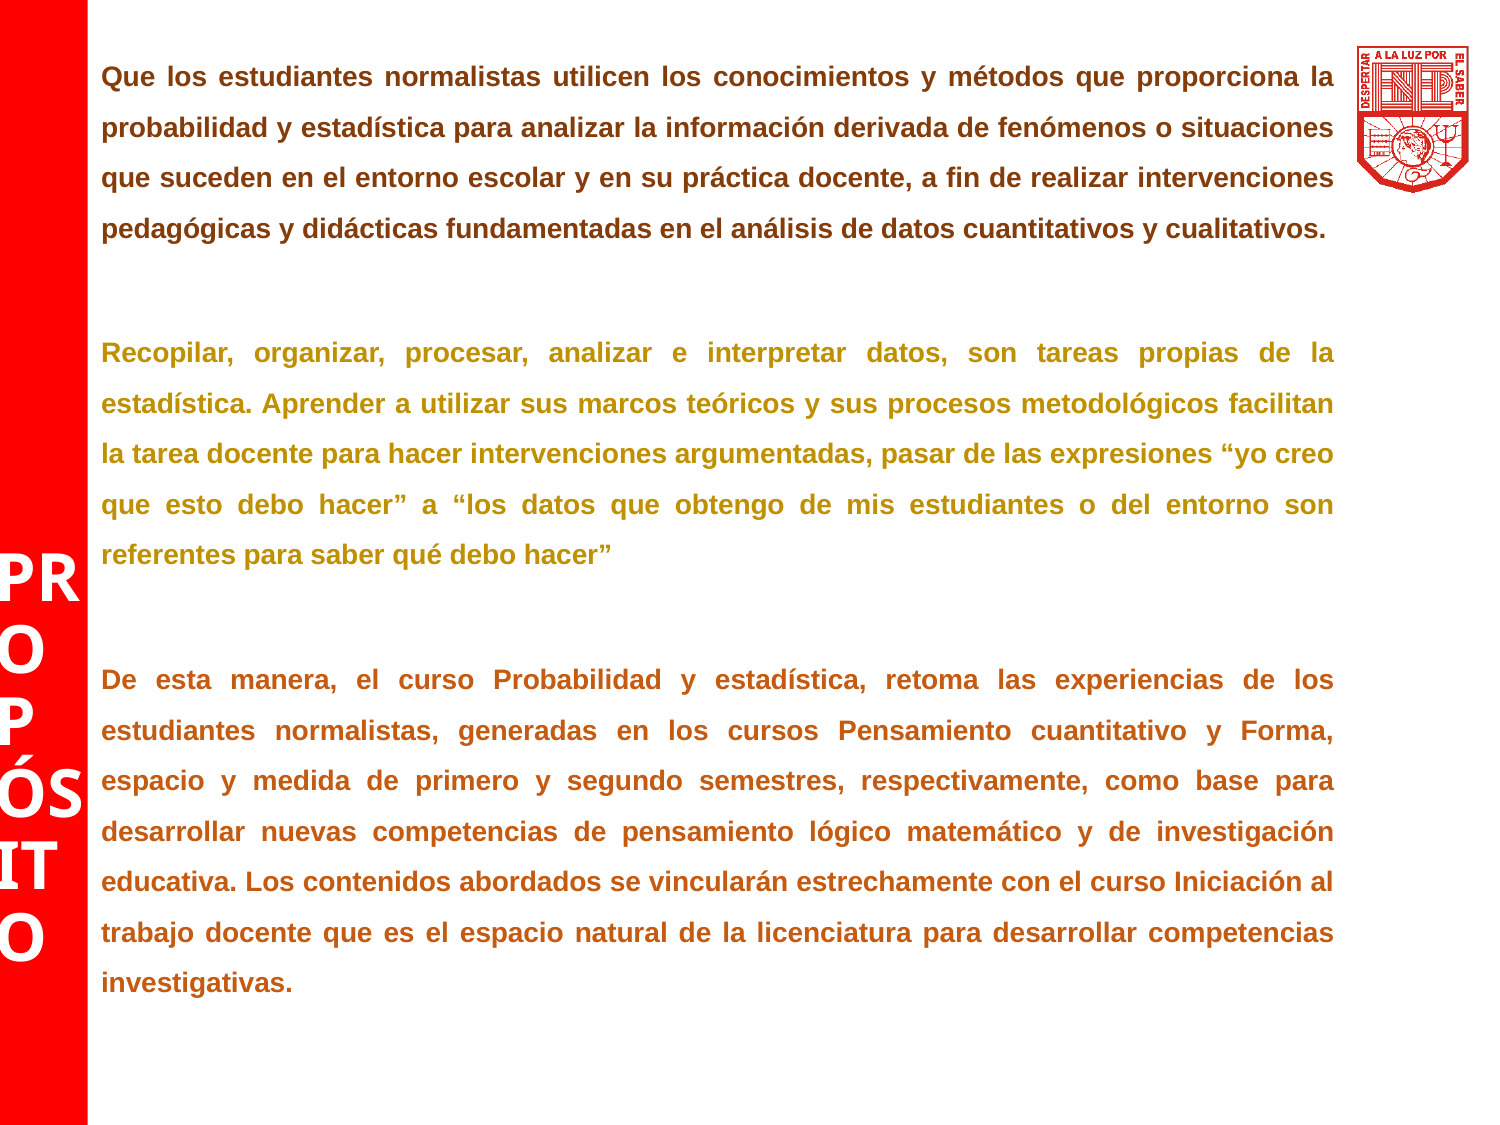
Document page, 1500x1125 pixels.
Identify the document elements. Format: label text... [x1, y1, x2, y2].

list Que los estudiantes normalistas utilicen los conocimientos y métodos que proporciona la probabilidad y estadística para analizar la información derivada de fenómenos o situaciones que suceden en el entorno escolar y en su práctica docente, a fin de realizar intervenciones pedagógicas y didácticas fundamentadas en el análisis de datos cuantitativos y cualitativos. Recopilar, organizar, procesar, analizar e interpretar datos, son tareas propias de la estadística. Aprender a utilizar sus marcos teóricos y sus procesos metodológicos facilitan la tarea docente para hacer intervenciones argumentadas, pasar de las expresiones “yo creo que esto debo hacer” a “los datos que obtengo de mis estudiantes o del entorno son referentes para saber qué debo hacer” De esta manera, el curso Probabilidad y estadística, retoma las experiencias de los estudiantes normalistas, generadas en los cursos Pensamiento cuantitativo y Forma, espacio y medida de primero y segundo semestres, respectivamente, como base para desarrollar nuevas competencias de pensamiento lógico matemático y de investigación educativa. Los contenidos abordados se vincularán estrechamente con el curso Iniciación al trabajo docente que es el espacio natural de la licenciatura para desarrollar competencias investigativas. [85, 34, 1350, 1059]
title PROPÓSITO [0, 90, 85, 984]
picture [1341, 27, 1484, 211]
